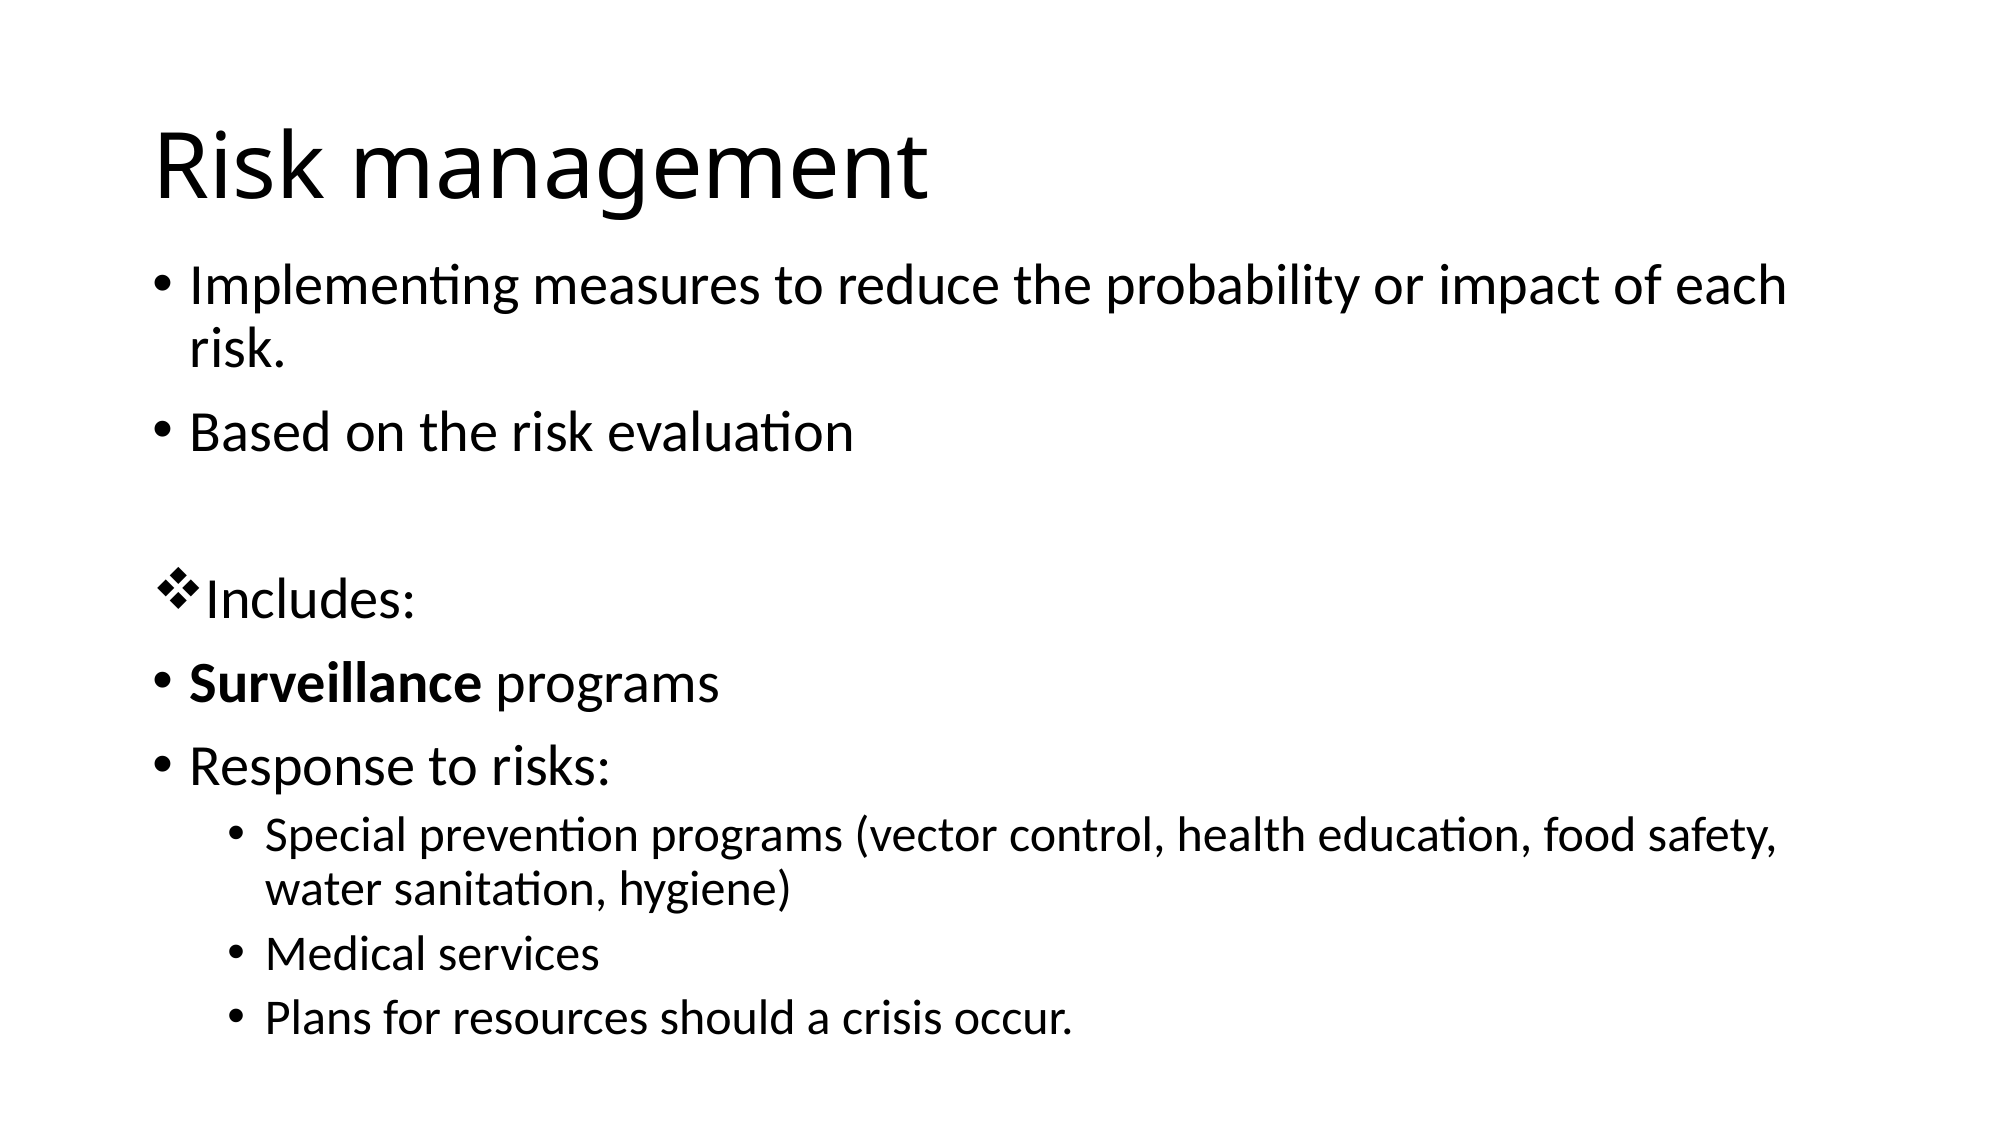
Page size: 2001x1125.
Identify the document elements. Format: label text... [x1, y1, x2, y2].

title Risk management [137, 59, 1863, 246]
list Implementing measures to reduce the probability or impact of each risk. Based on the risk evaluation Includes: Surveillance programs Response to risks: Special prevention programs (vector control, health education, food safety, water sanitation, hygiene) Medical services Plans for resources should a crisis occur. [137, 246, 1863, 1084]
